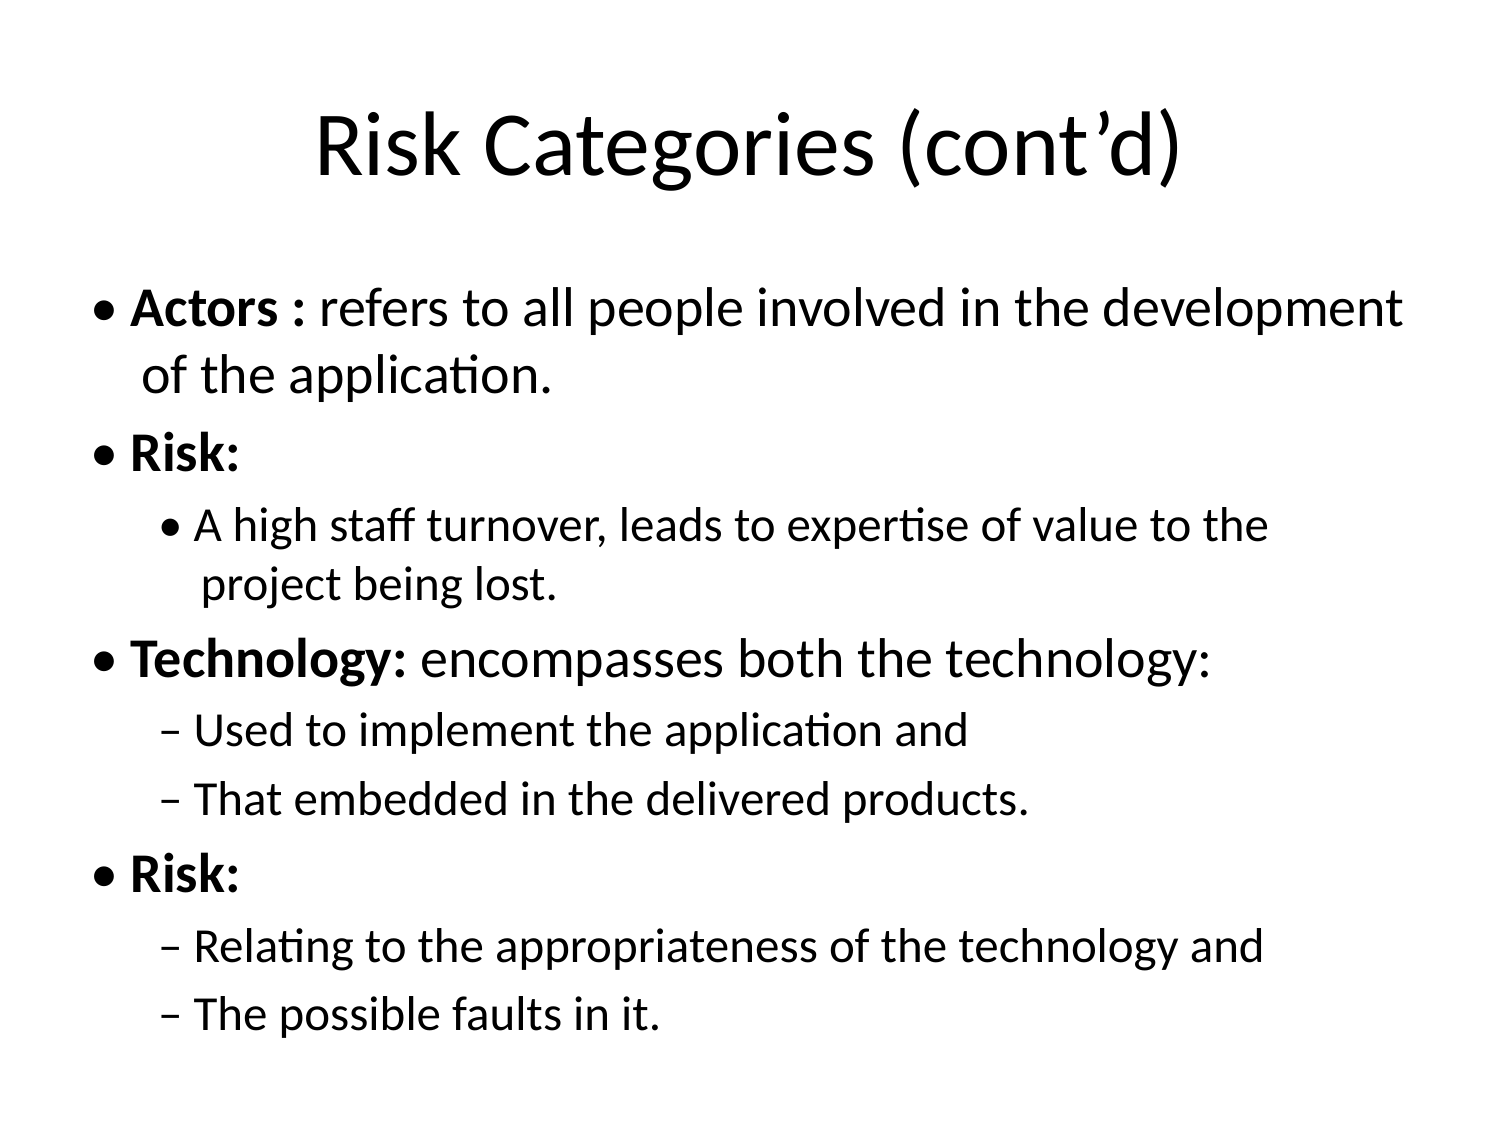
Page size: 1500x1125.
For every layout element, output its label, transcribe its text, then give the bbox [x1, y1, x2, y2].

title Risk Categories (cont’d) [75, 45, 1425, 233]
list • Actors : refers to all people involved in the development of the application. • Risk: • A high staff turnover, leads to expertise of value to the project being lost. • Technology: encompasses both the technology: – Used to implement the application and – That embedded in the delivered products. • Risk: – Relating to the appropriateness of the technology and – The possible faults in it. [75, 262, 1425, 1050]
